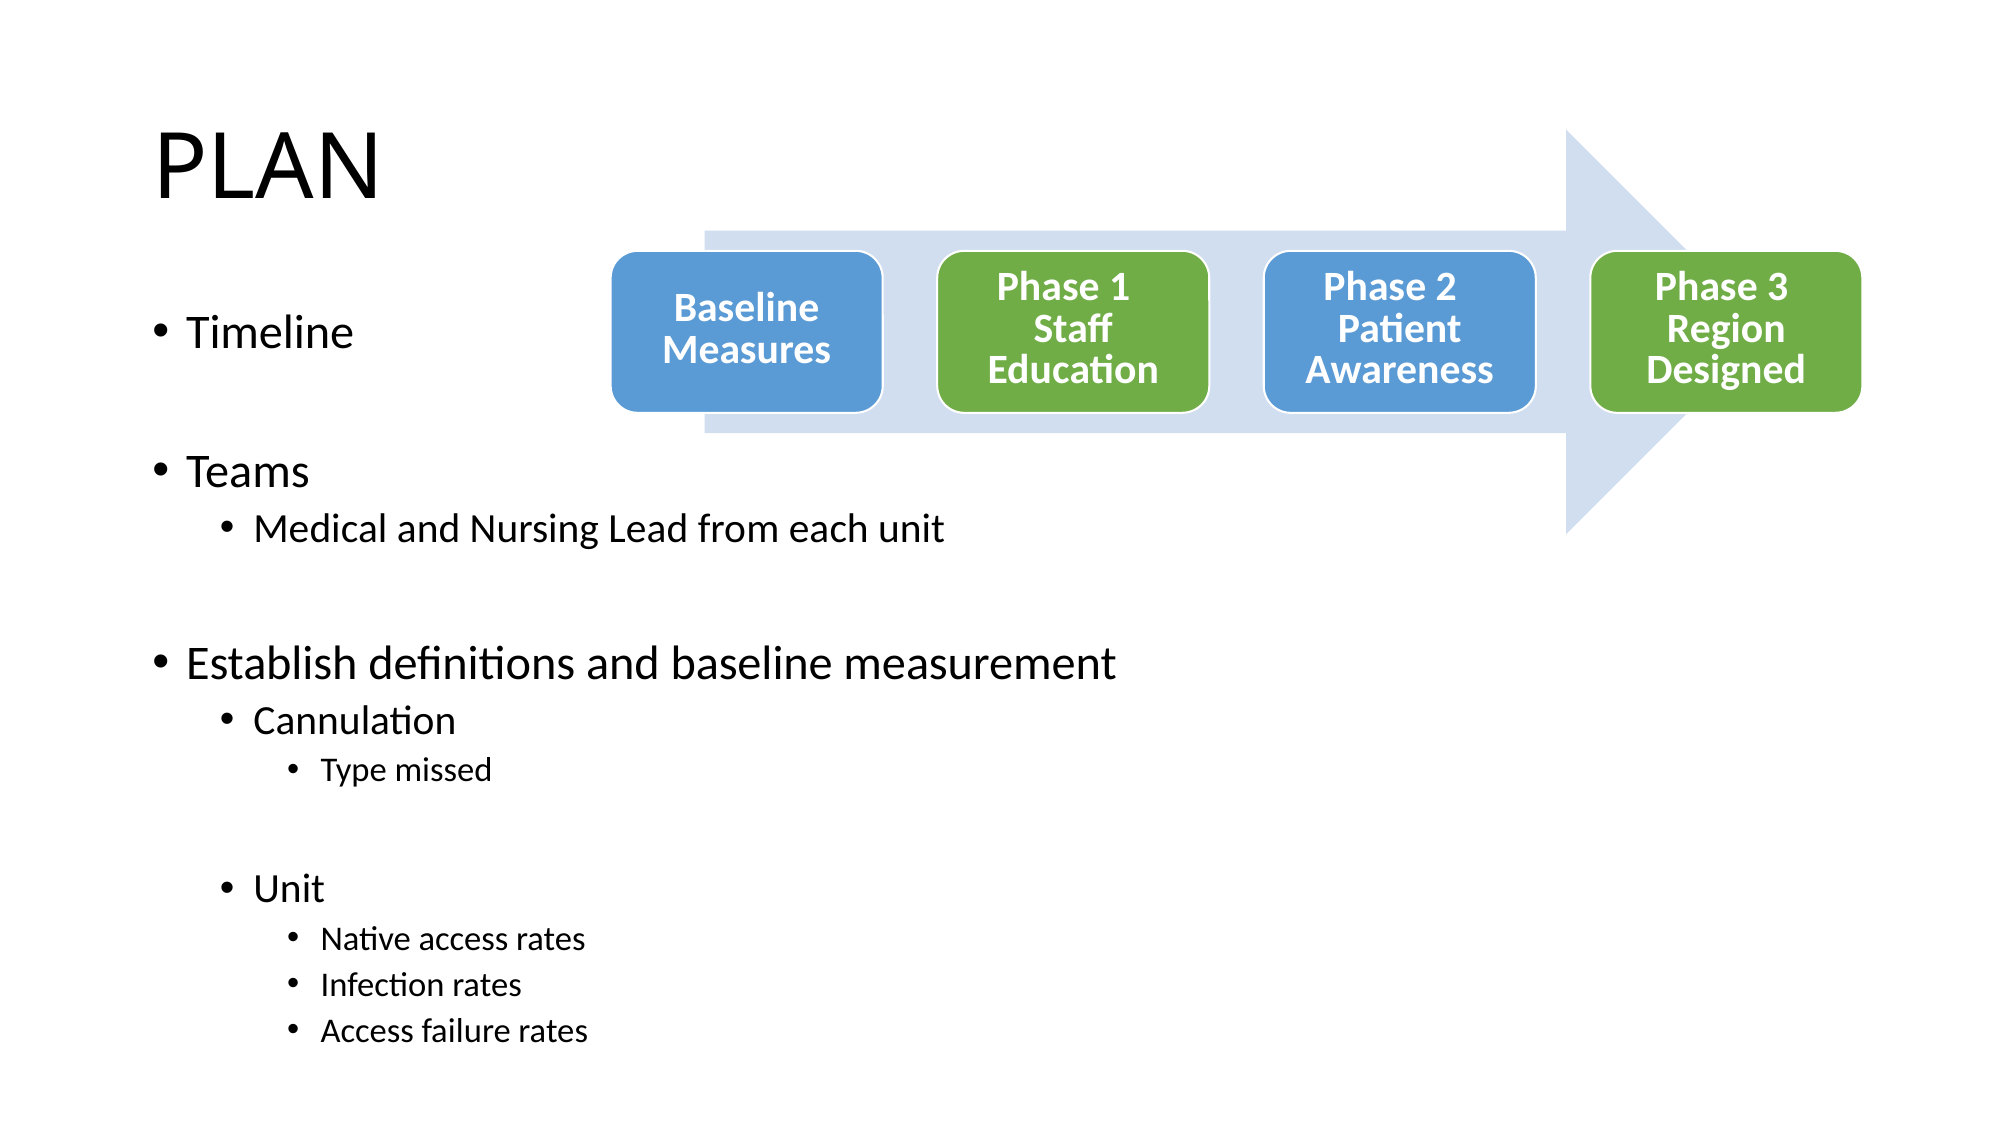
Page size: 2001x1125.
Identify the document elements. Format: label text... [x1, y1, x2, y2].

list Timeline Teams Medical and Nursing Lead from each unit Establish definitions and baseline measurement Cannulation Type missed Unit Native access rates Infection rates Access failure rates [137, 299, 1863, 1066]
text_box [610, 129, 1863, 535]
title PLAN [137, 59, 1863, 278]
